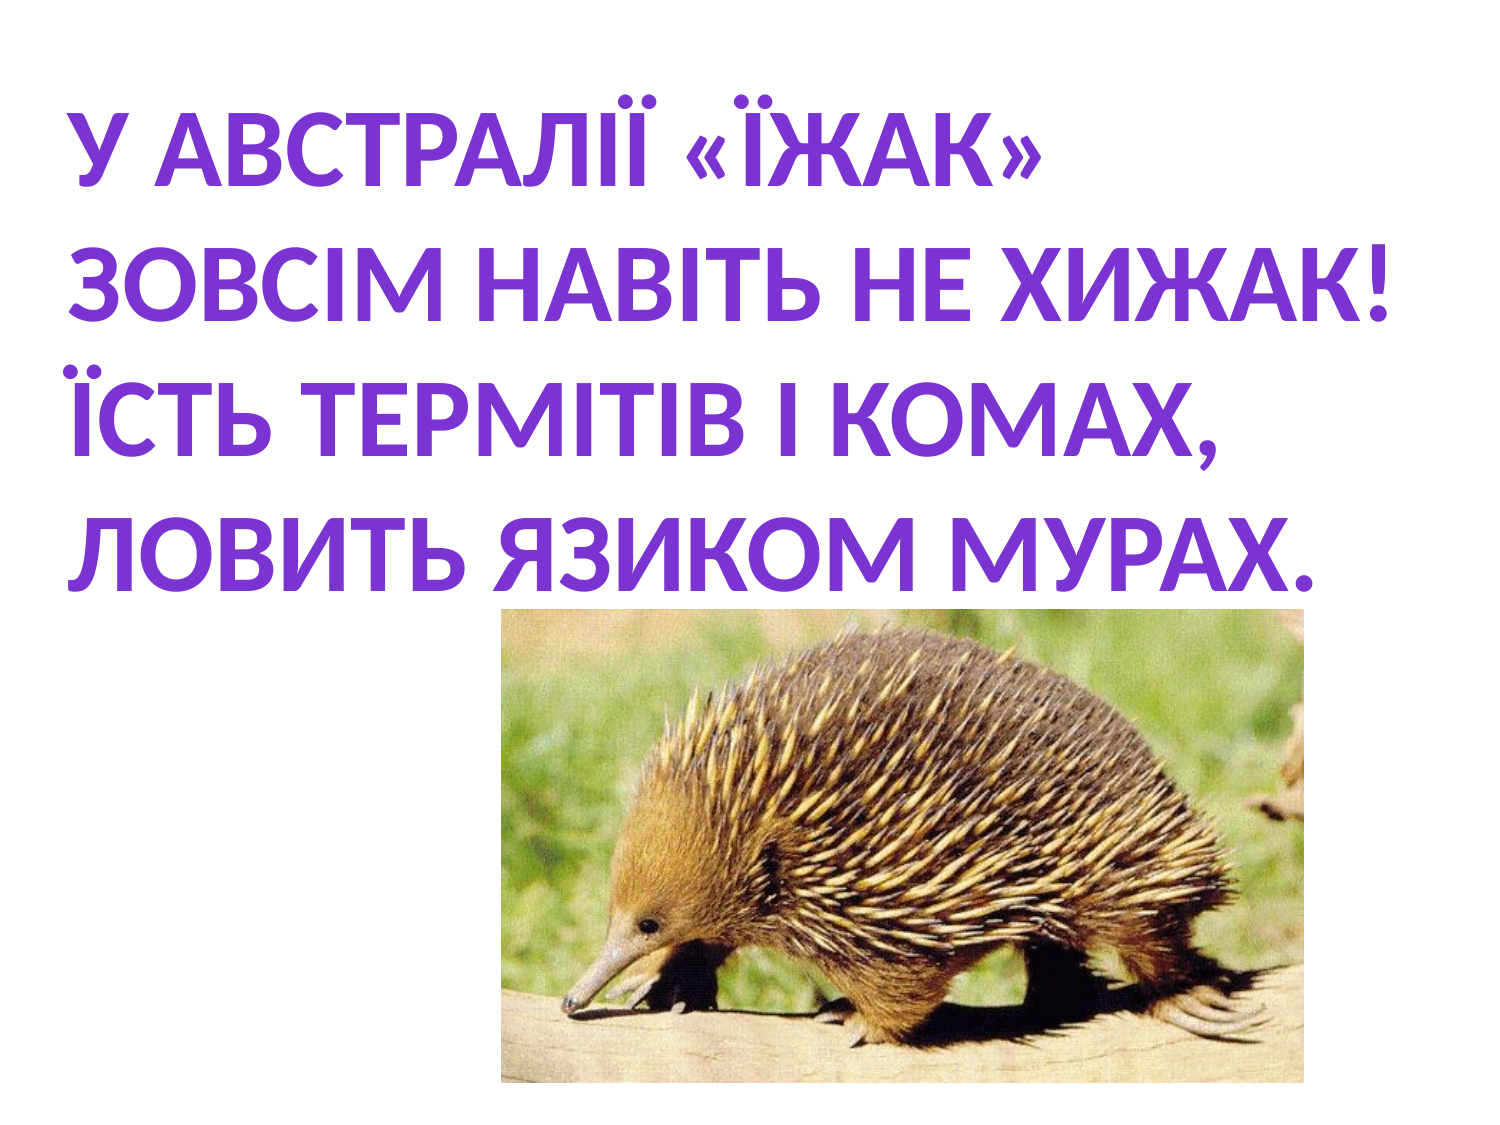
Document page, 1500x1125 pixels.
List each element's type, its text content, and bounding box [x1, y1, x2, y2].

text_box У Австралії «їжак» Зовсім навіть не хижак! Їсть термітів і комах, Ловить язиком мурах. [53, 66, 1436, 622]
picture [501, 609, 1304, 1083]
